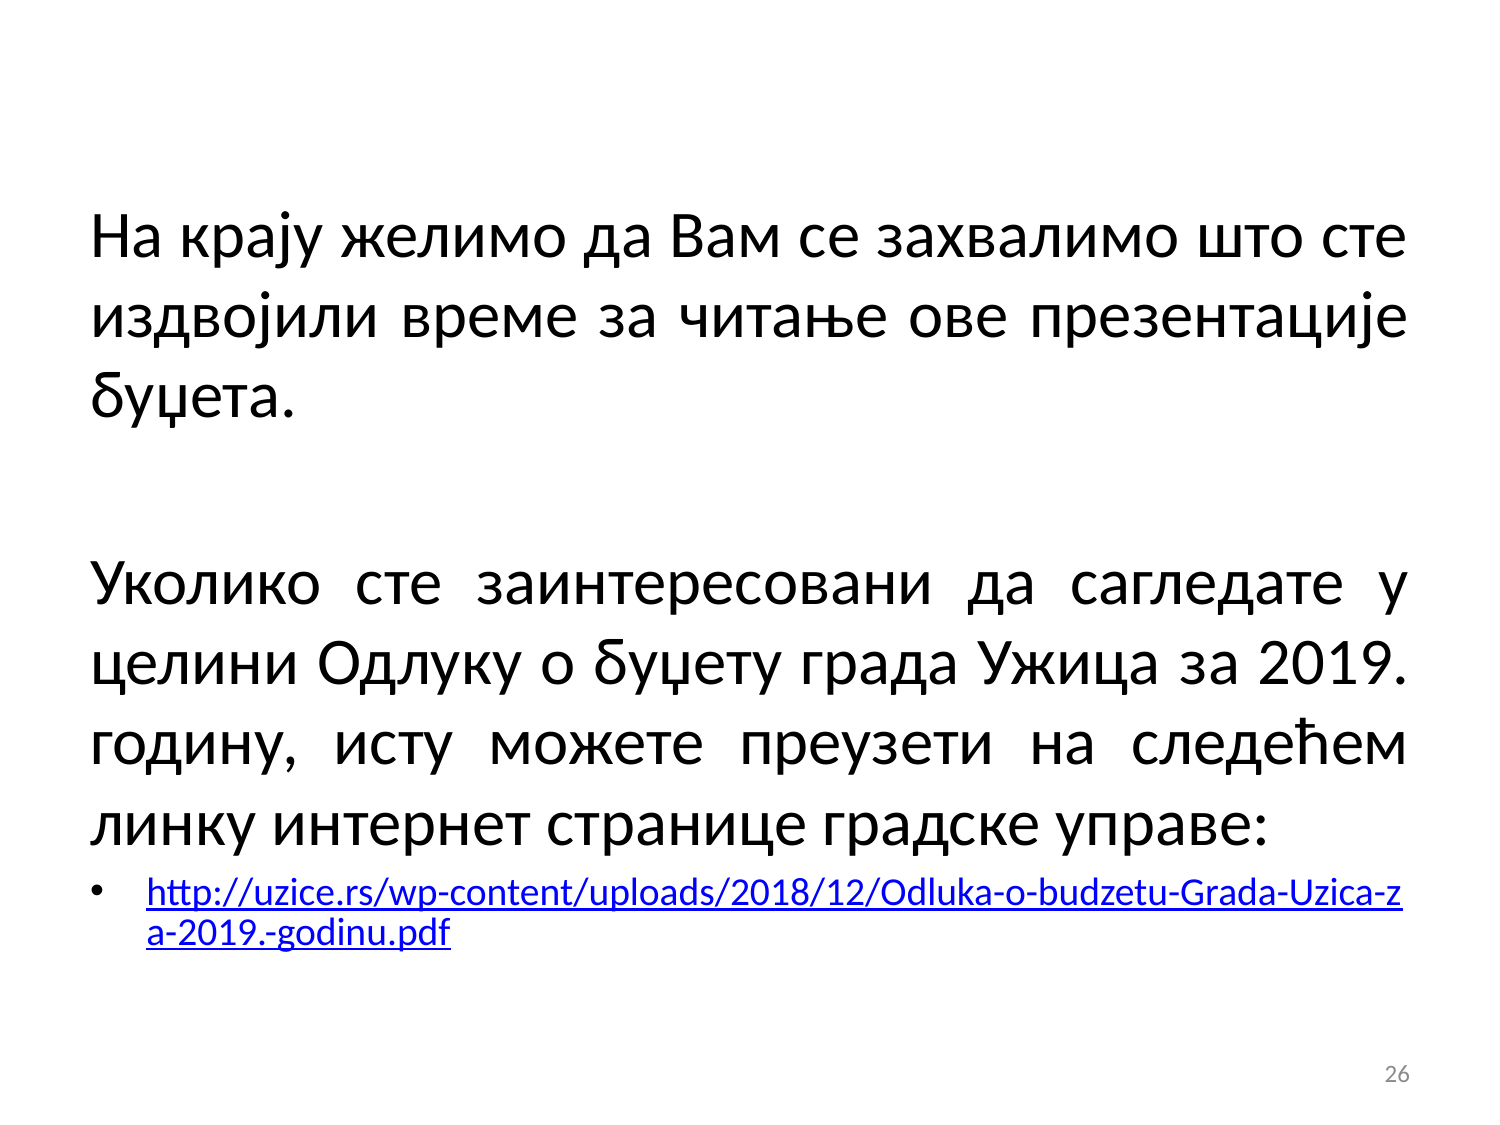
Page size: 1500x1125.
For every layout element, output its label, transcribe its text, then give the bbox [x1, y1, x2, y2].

slide_number 26 [1074, 1042, 1425, 1103]
list На крају желимо да Вам се захвалимо што сте издвојили време за читање ове презентације буџета. Уколико сте заинтересовани да сагледате у целини Одлуку о буџету града Ужица за 2019. годину, исту можете преузети на следећем линку интернет странице градске управе: http://uzice.rs/wp-content/uploads/2018/12/Odluka-o-budzetu-Grada-Uzica-za-2019.-godinu.pdf [75, 90, 1425, 1005]
